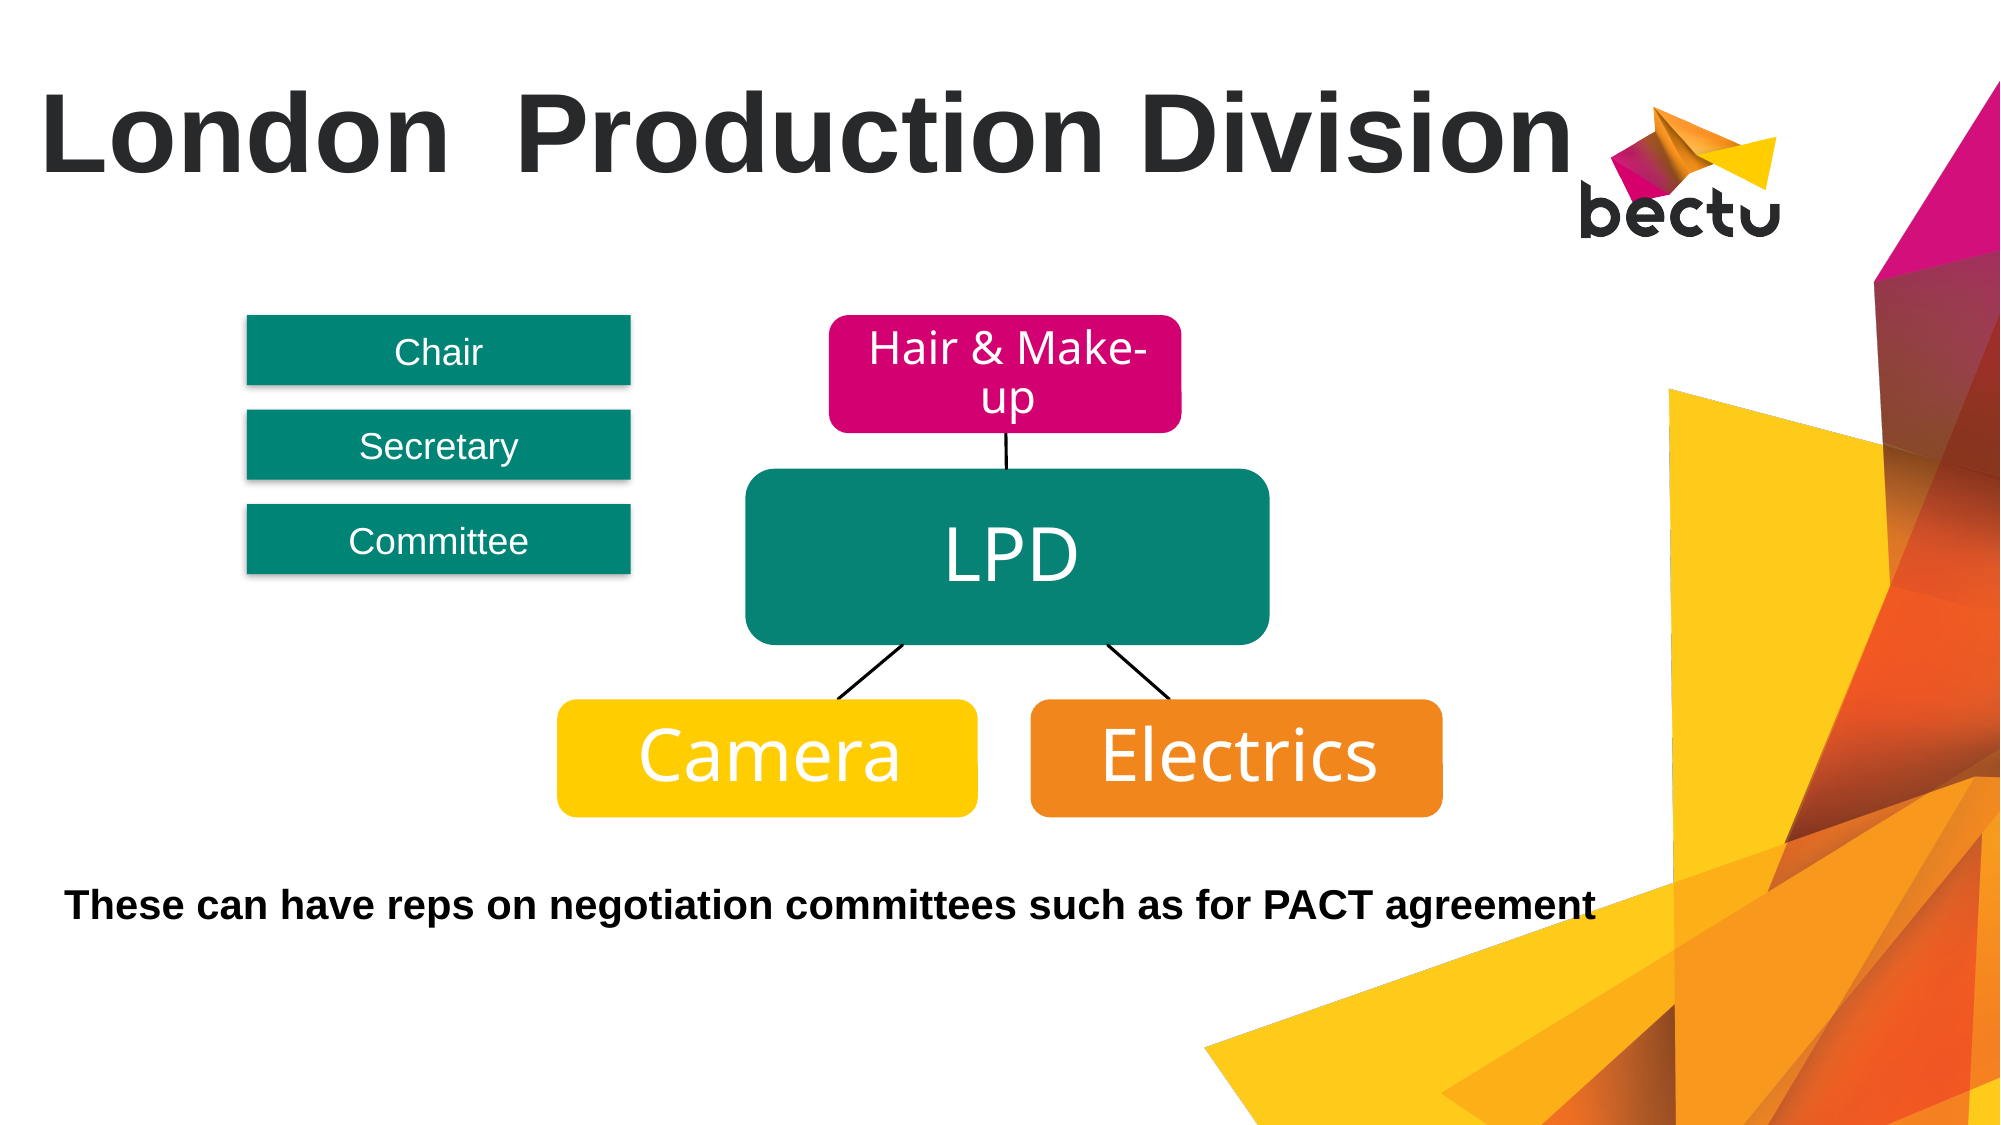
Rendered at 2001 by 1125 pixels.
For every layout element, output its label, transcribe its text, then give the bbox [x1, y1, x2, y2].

text_box Committee [246, 503, 509, 575]
picture [1204, 0, 2000, 1125]
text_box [514, 314, 1486, 904]
text_box Secretary [246, 409, 509, 481]
text_box Chair [246, 314, 513, 386]
title London Production Division [39, 0, 1595, 195]
text_box These can have reps on negotiation committees such as for PACT agreement [64, 877, 1619, 928]
